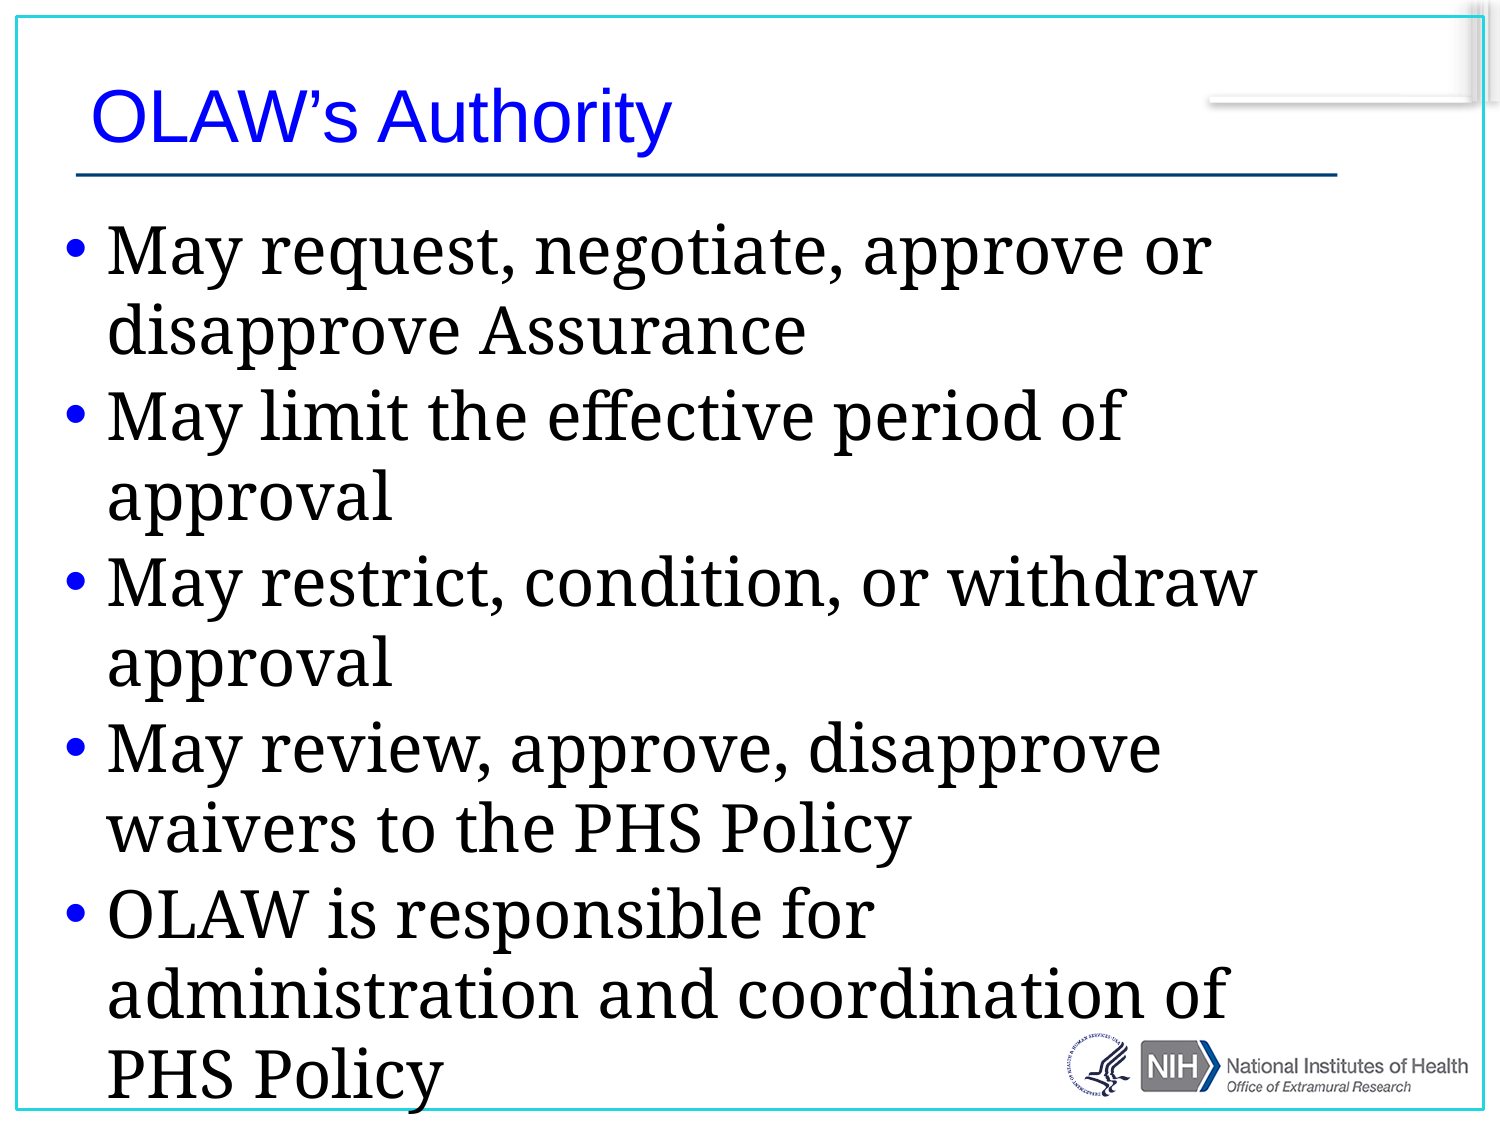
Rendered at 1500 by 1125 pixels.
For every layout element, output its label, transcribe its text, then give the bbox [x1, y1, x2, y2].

picture [1137, 1037, 1471, 1096]
title OLAW’s Authority [74, 37, 1500, 188]
list May request, negotiate, approve or disapprove Assurance May limit the effective period of approval May restrict, condition, or withdraw approval May review, approve, disapprove waivers to the PHS Policy OLAW is responsible for administration and coordination of PHS Policy [31, 199, 1382, 910]
